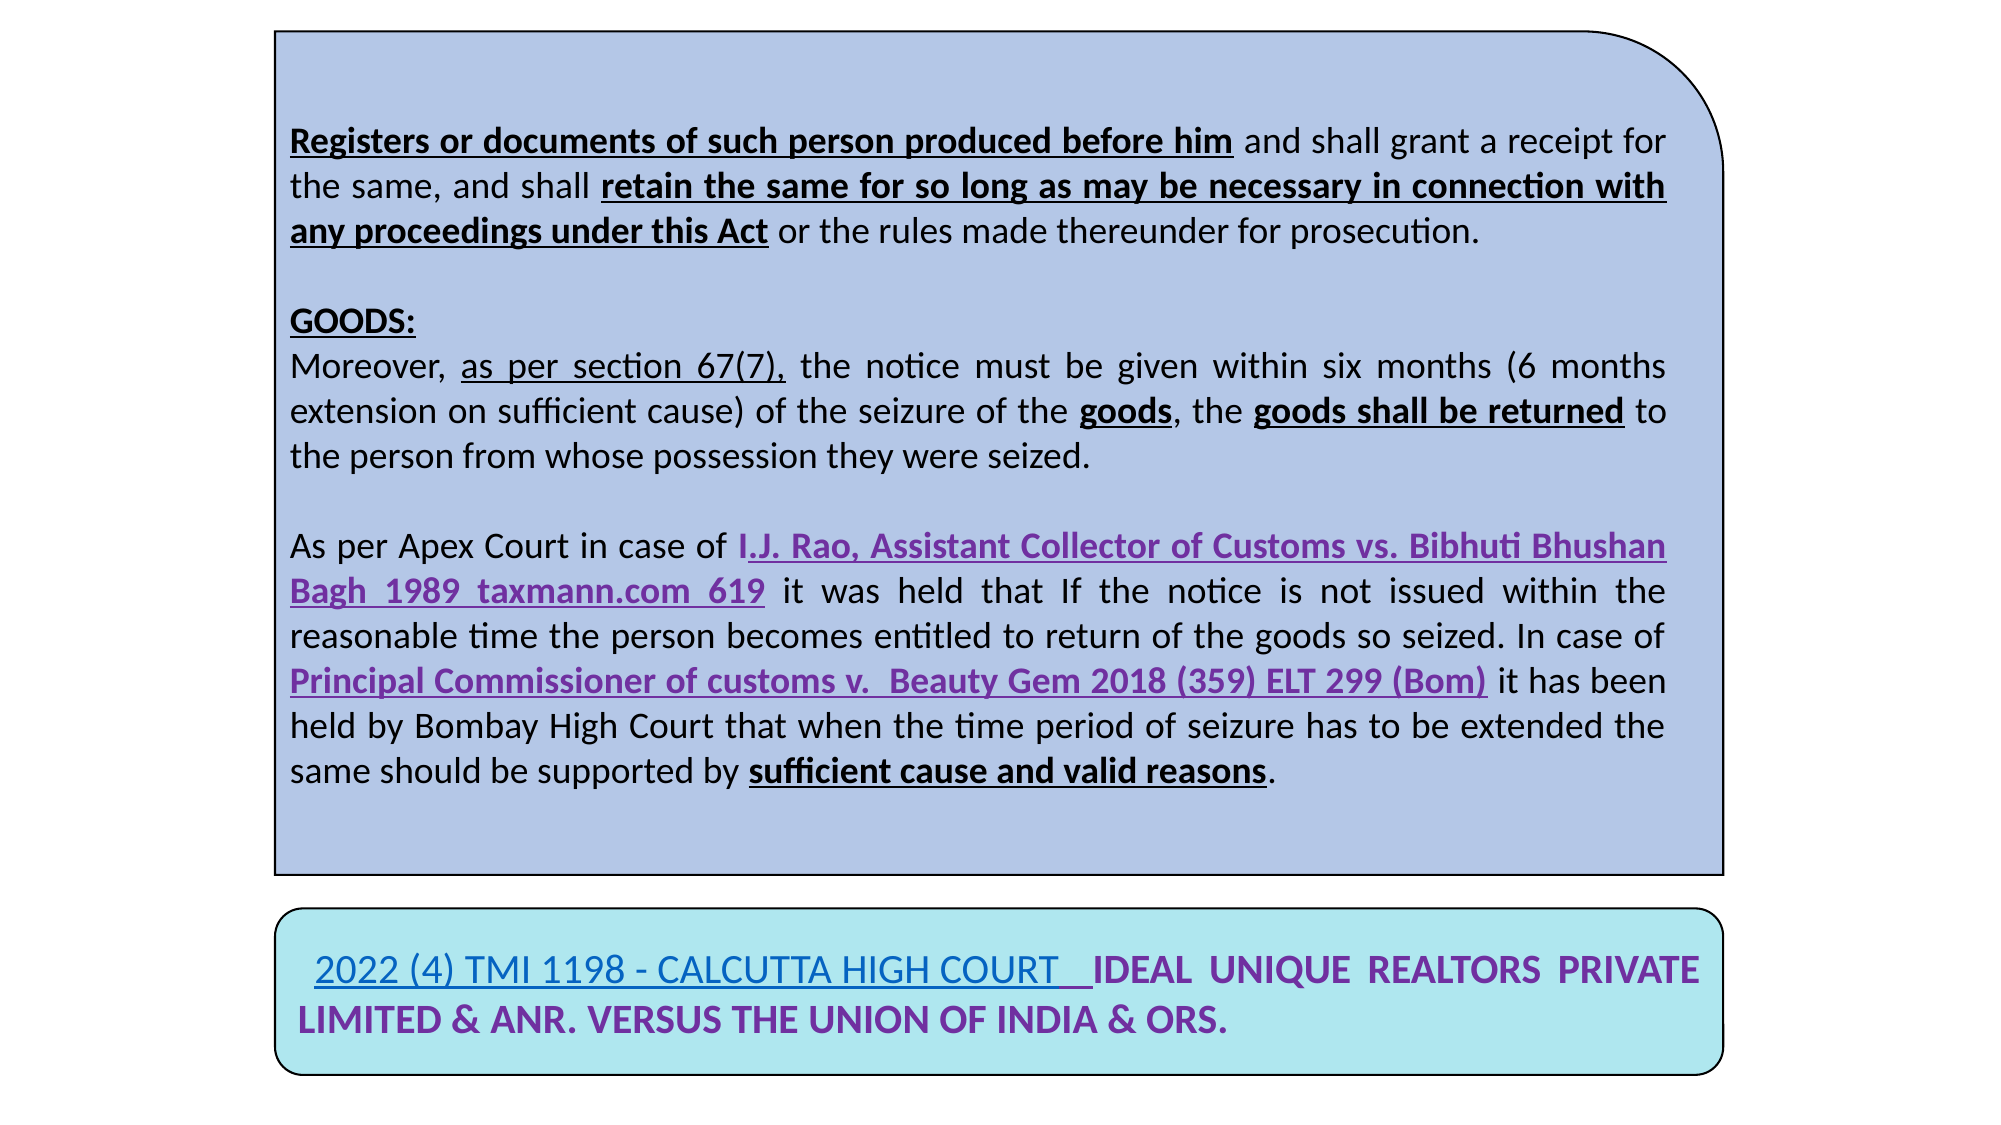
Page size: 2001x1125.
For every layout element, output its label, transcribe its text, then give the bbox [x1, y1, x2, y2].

text_box 2022 (4) TMI 1198 - CALCUTTA HIGH COURT IDEAL UNIQUE REALTORS PRIVATE LIMITED & ANR. VERSUS THE UNION OF INDIA & ORS. [273, 907, 1725, 1076]
text_box Registers or documents of such person produced before him and shall grant a receipt for the same, and shall retain the same for so long as may be necessary in connection with any proceedings under this Act or the rules made thereunder for prosecution. GOODS: Moreover, as per section 67(7), the notice must be given within six months (6 months extension on sufficient cause) of the seizure of the goods, the goods shall be returned to the person from whose possession they were seized. As per Apex Court in case of I.J. Rao, Assistant Collector of Customs vs. Bibhuti Bhushan Bagh 1989 taxmann.com 619 it was held that If the notice is not issued within the reasonable time the person becomes entitled to return of the goods so seized. In case of Principal Commissioner of customs v. Beauty Gem 2018 (359) ELT 299 (Bom) it has been held by Bombay High Court that when the time period of seizure has to be extended the same should be supported by sufficient cause and valid reasons. [273, 30, 1725, 876]
